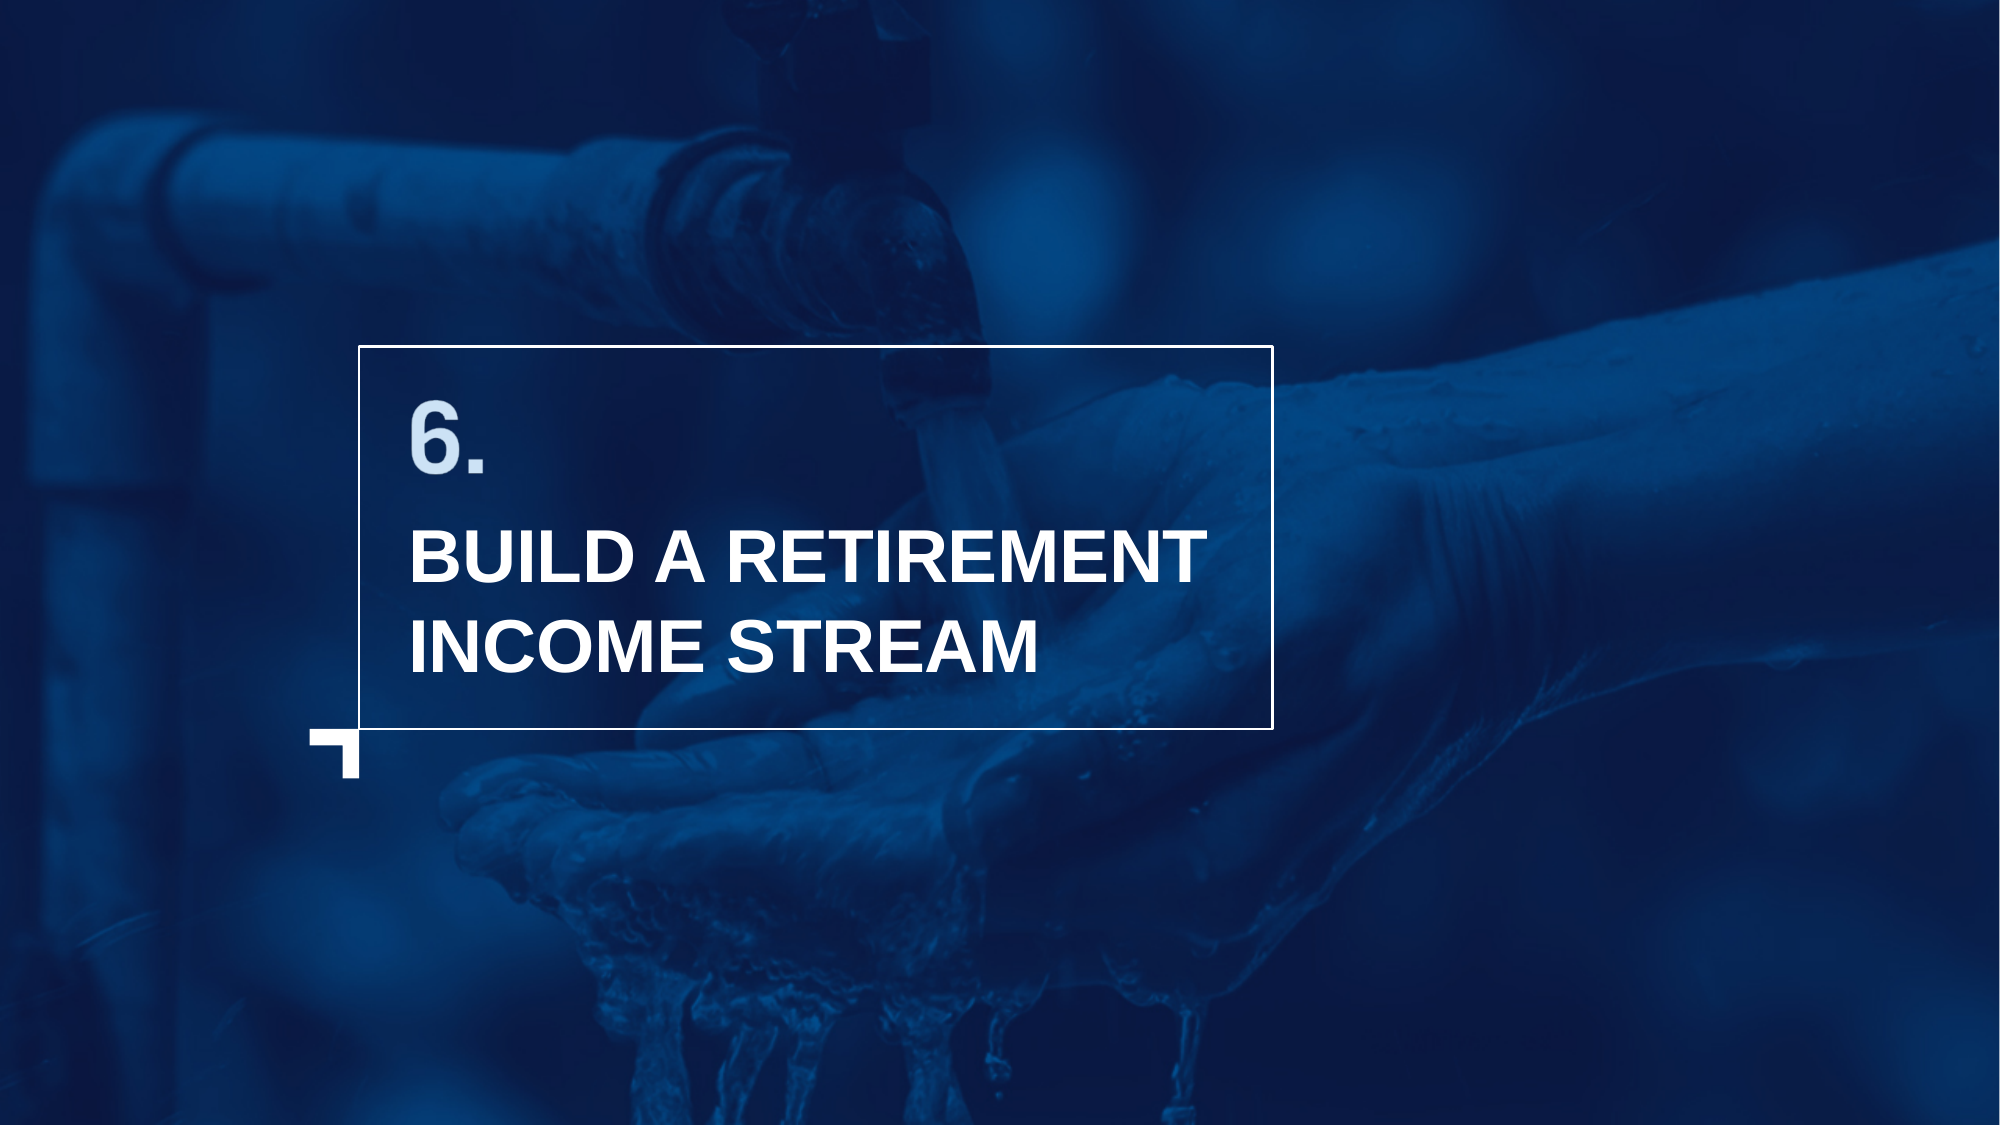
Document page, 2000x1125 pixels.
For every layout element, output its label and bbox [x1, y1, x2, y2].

text_box [309, 346, 1273, 779]
picture [0, 0, 2000, 1125]
